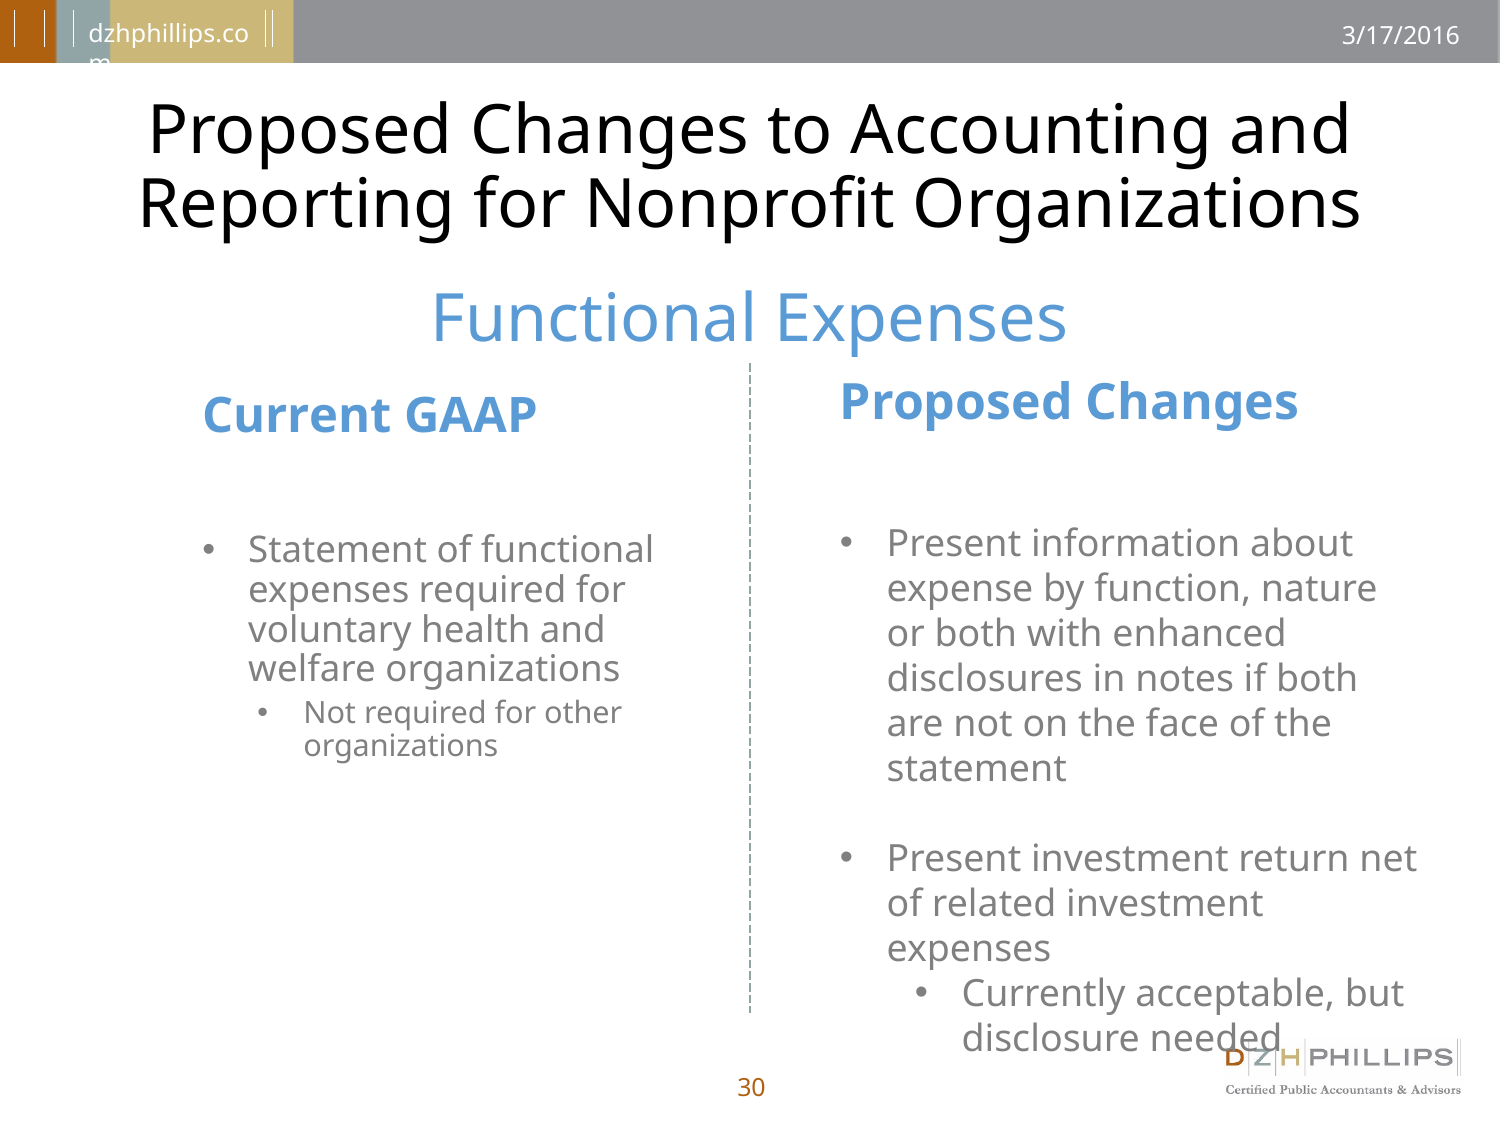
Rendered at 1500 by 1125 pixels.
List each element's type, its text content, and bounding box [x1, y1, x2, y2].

picture [1224, 1037, 1463, 1097]
picture [0, 0, 1500, 63]
text_box Proposed Changes Present information about expense by function, nature or both with enhanced disclosures in notes if both are not on the face of the statement Present investment return net of related investment expenses Currently acceptable, but disclosure needed [824, 361, 1438, 1067]
title Proposed Changes to Accounting and Reporting for Nonprofit Organizations [103, 59, 1397, 278]
text_box Functional Expenses [149, 267, 1350, 363]
list Current GAAP Statement of functional expenses required for voluntary health and welfare organizations Not required for other organizations [187, 375, 738, 773]
